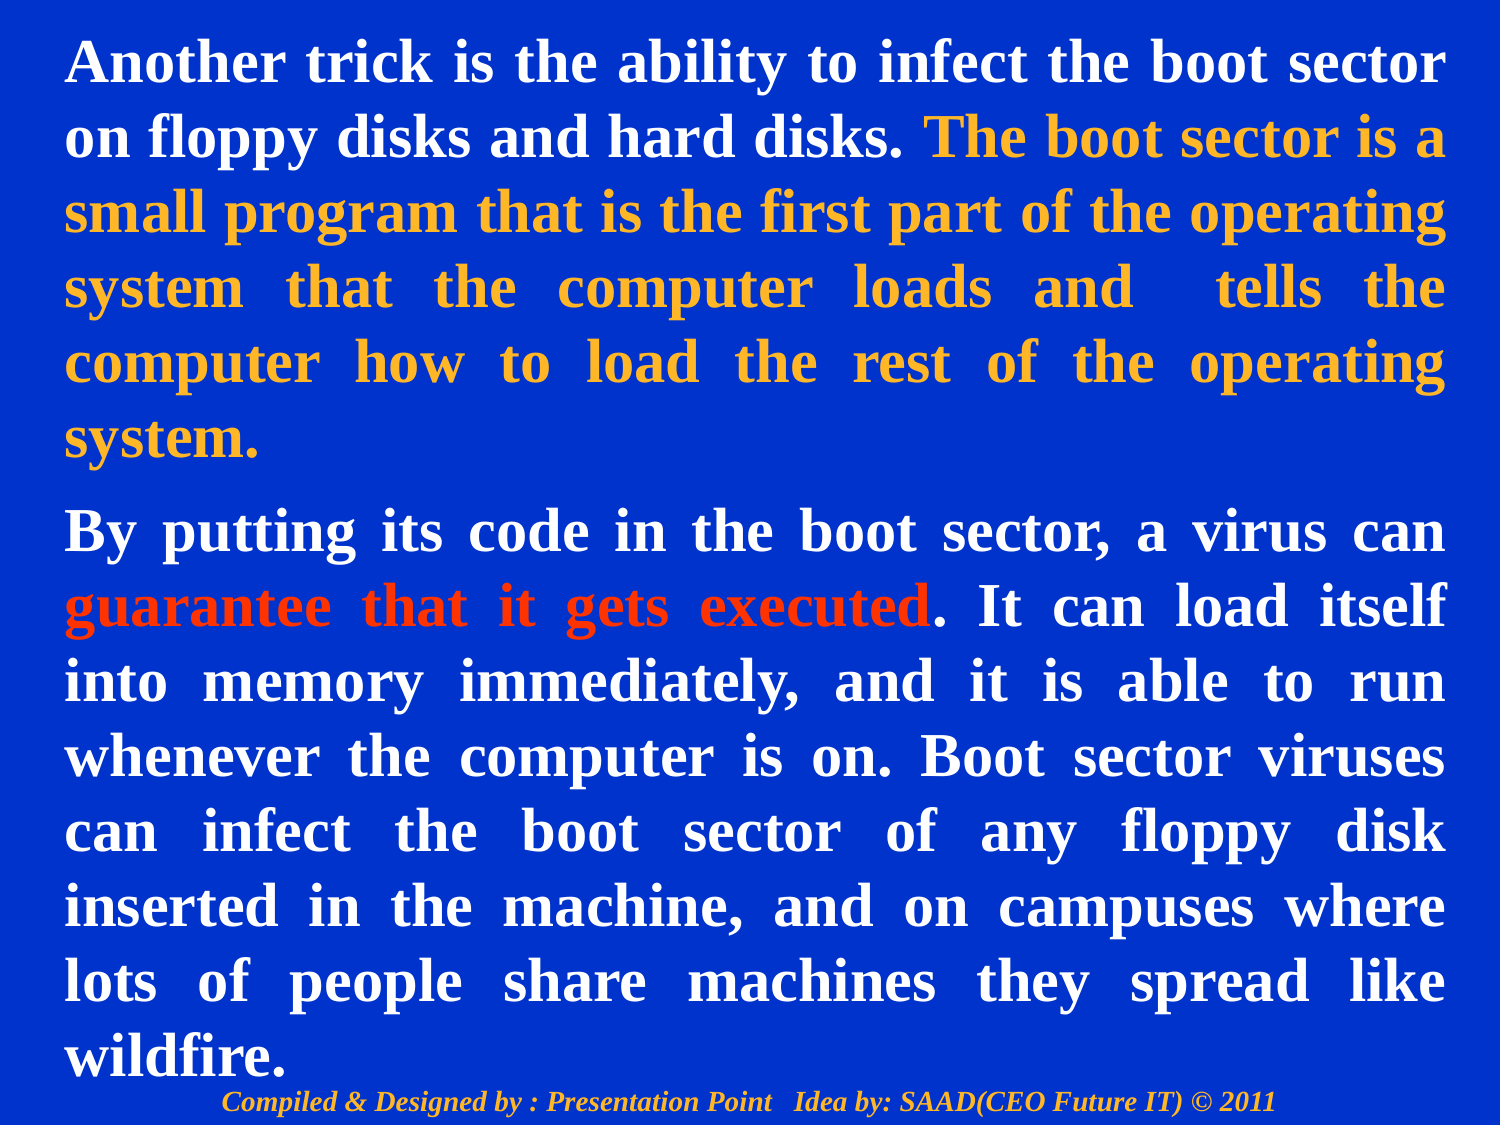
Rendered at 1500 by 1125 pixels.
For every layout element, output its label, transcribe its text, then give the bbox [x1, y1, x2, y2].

text_box Another trick is the ability to infect the boot sector on floppy disks and hard disks. The boot sector is a small program that is the first part of the operating system that the computer loads and tells the computer how to load the rest of the operating system. By putting its code in the boot sector, a virus can guarantee that it gets executed. It can load itself into memory immediately, and it is able to run whenever the computer is on. Boot sector viruses can infect the boot sector of any floppy disk inserted in the machine, and on campuses where lots of people share machines they spread like wildfire. [49, 12, 1463, 1074]
footer Compiled & Designed by : Presentation Point Idea by: SAAD(CEO Future IT) © 2011 [0, 1074, 1500, 1125]
